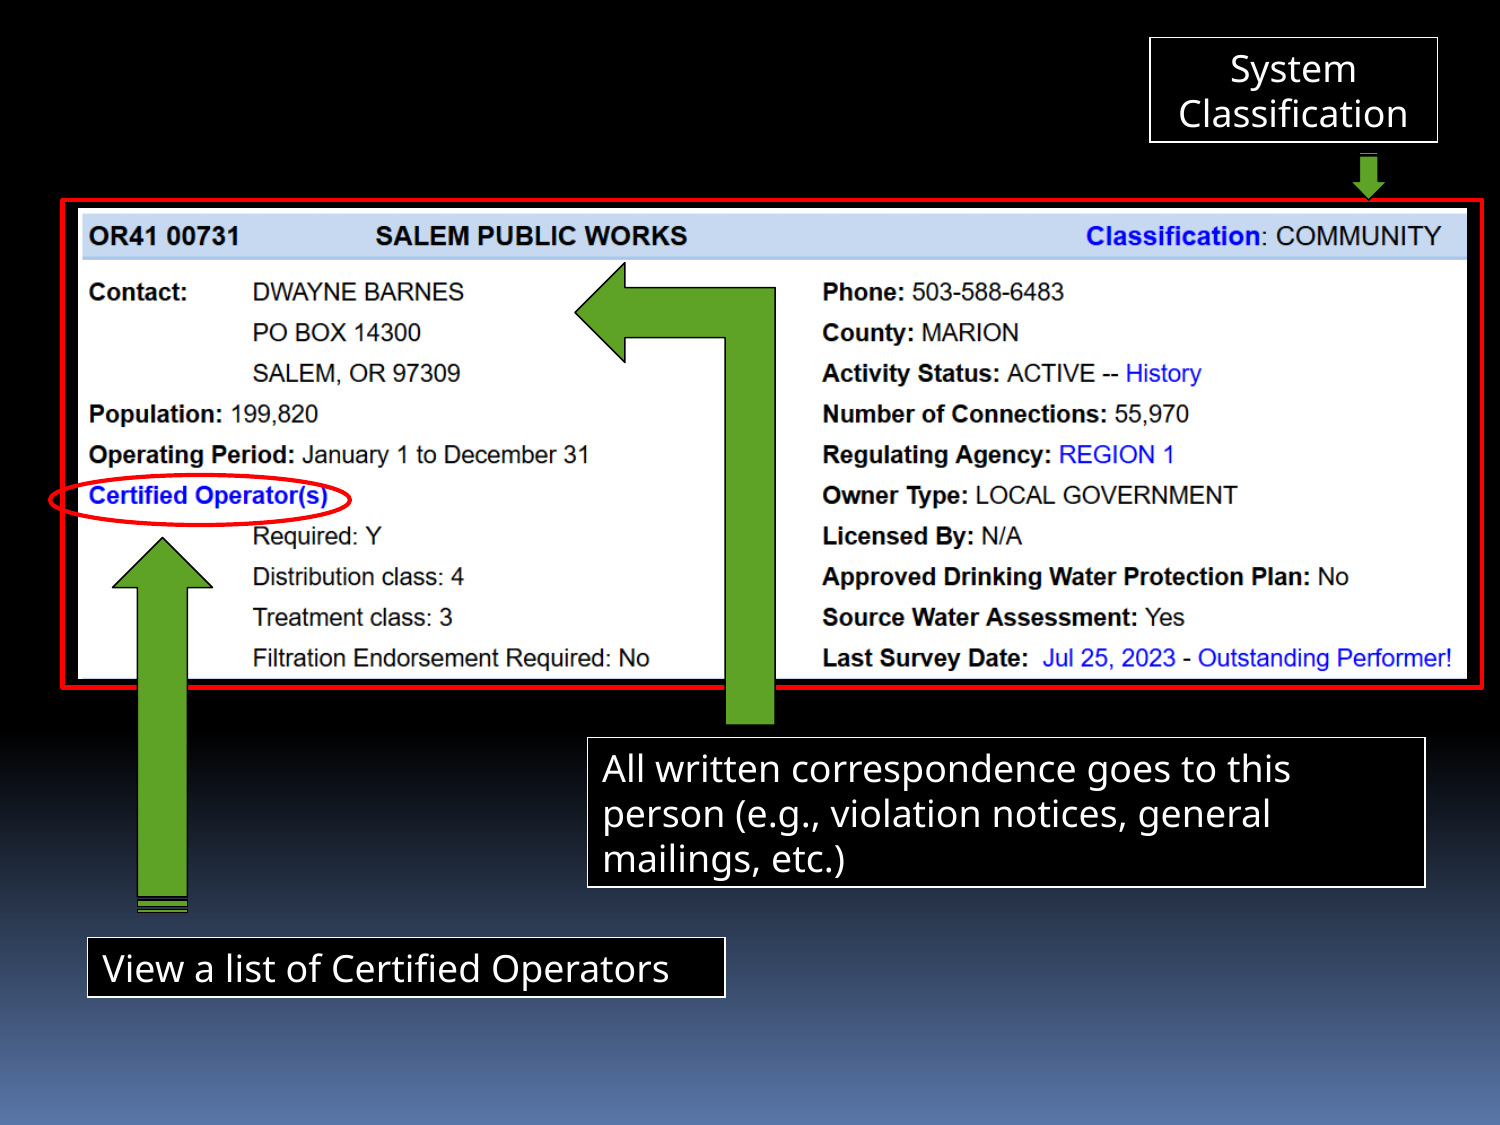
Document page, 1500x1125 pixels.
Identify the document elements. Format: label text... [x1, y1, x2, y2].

text_box [1350, 150, 1388, 201]
text_box All written correspondence goes to this person (e.g., violation notices, general mailings, etc.) [587, 737, 1425, 888]
text_box [49, 490, 62, 510]
text_box [137, 690, 188, 897]
text_box System Classification [1149, 37, 1438, 143]
text_box [62, 200, 1368, 688]
text_box [725, 690, 776, 726]
text_box [137, 900, 188, 907]
text_box [137, 909, 188, 913]
text_box [1369, 200, 1483, 688]
text_box View a list of Certified Operators [87, 937, 725, 998]
picture [78, 208, 1467, 680]
